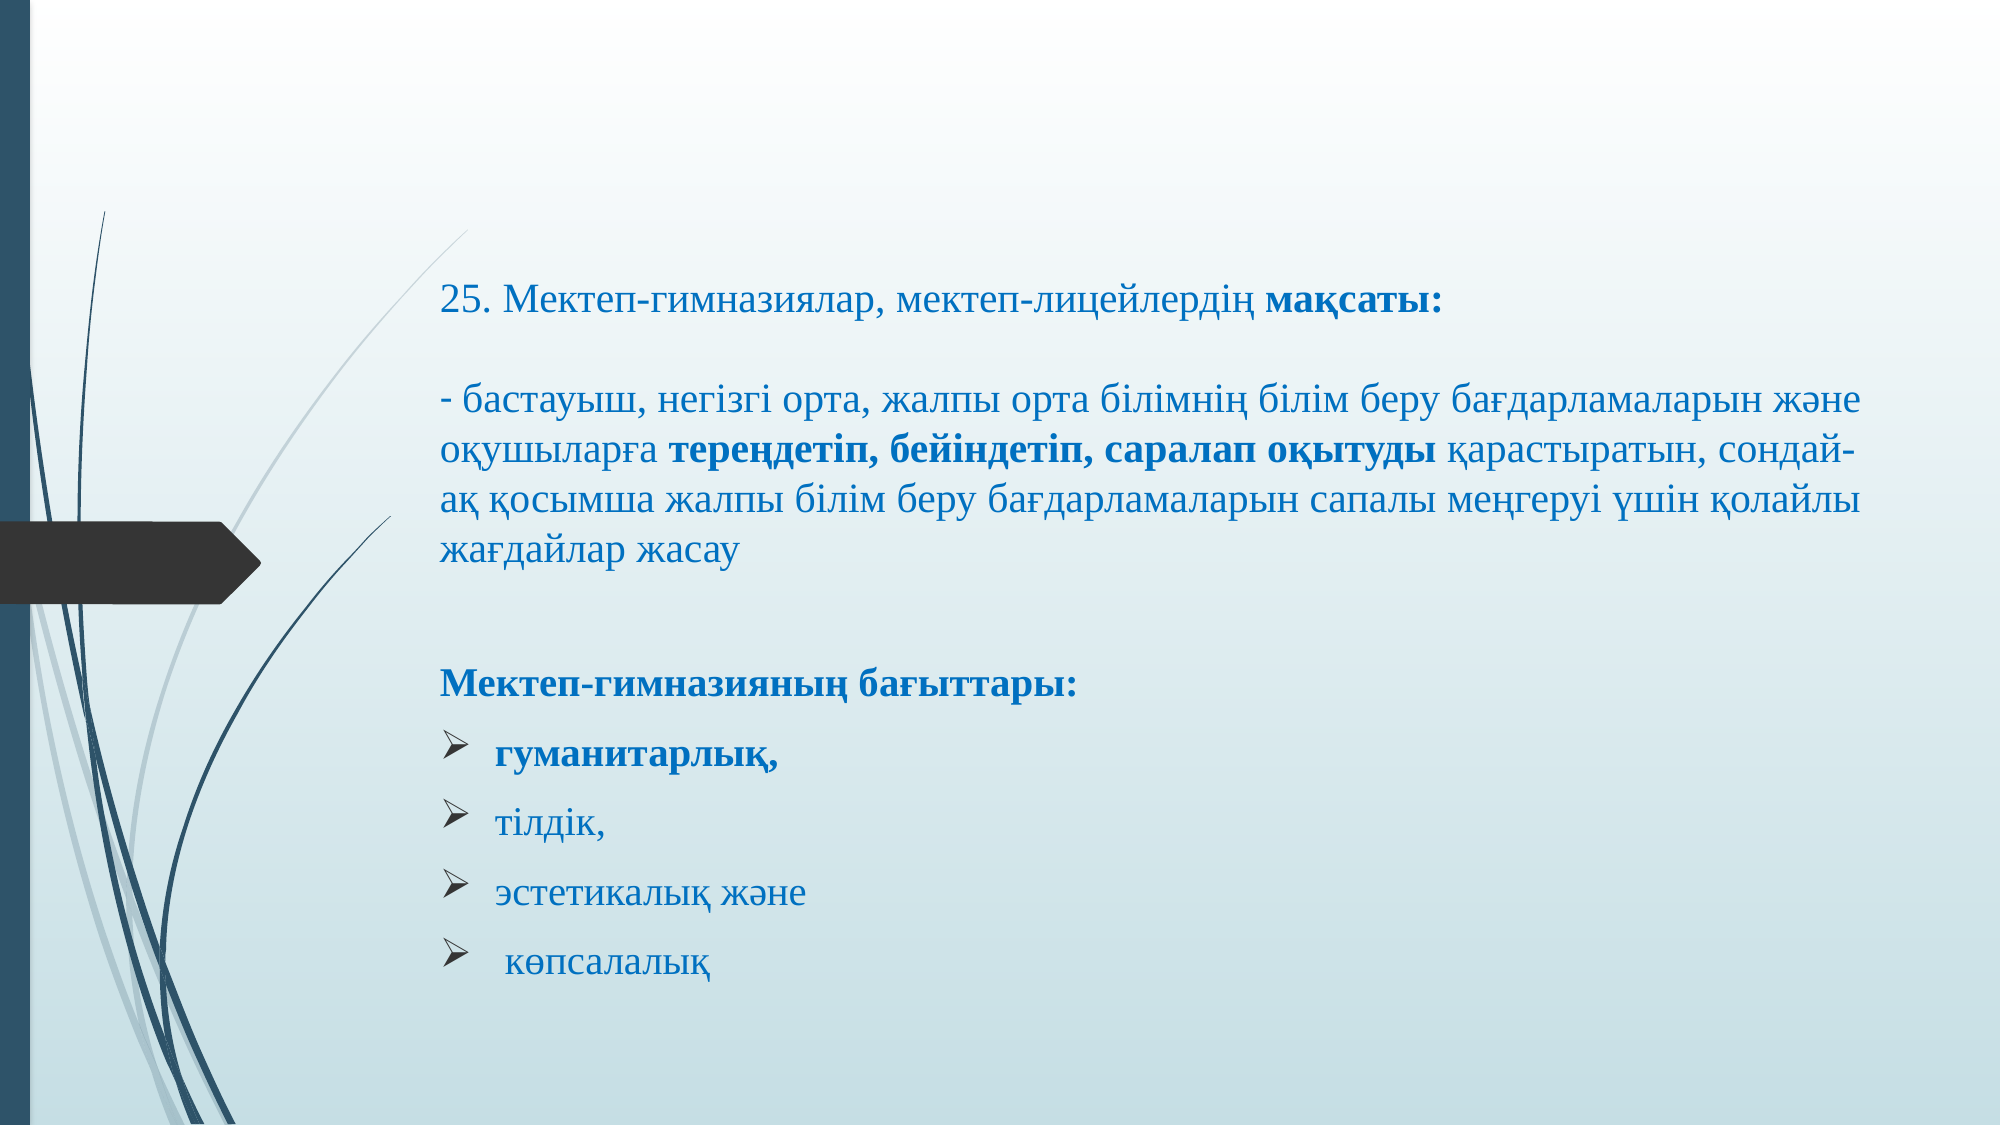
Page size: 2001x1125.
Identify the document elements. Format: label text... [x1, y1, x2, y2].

title 25. Мектеп-гимназиялар, мектеп-лицейлердің мақсаты: - бастауыш, негізгі орта, жалпы орта білімнің білім беру бағдарламаларын және оқушыларға тереңдетіп, бейіндетіп, саралап оқытуды қарастыратын, сондай-ақ қосымша жалпы білім беру бағдарламаларын сапалы меңгеруі үшін қолайлы жағдайлар жасау [424, 337, 1888, 579]
list Мектеп-гимназияның бағыттары: гуманитарлық, тілдік, эстетикалық және көпсалалық [424, 579, 1849, 994]
